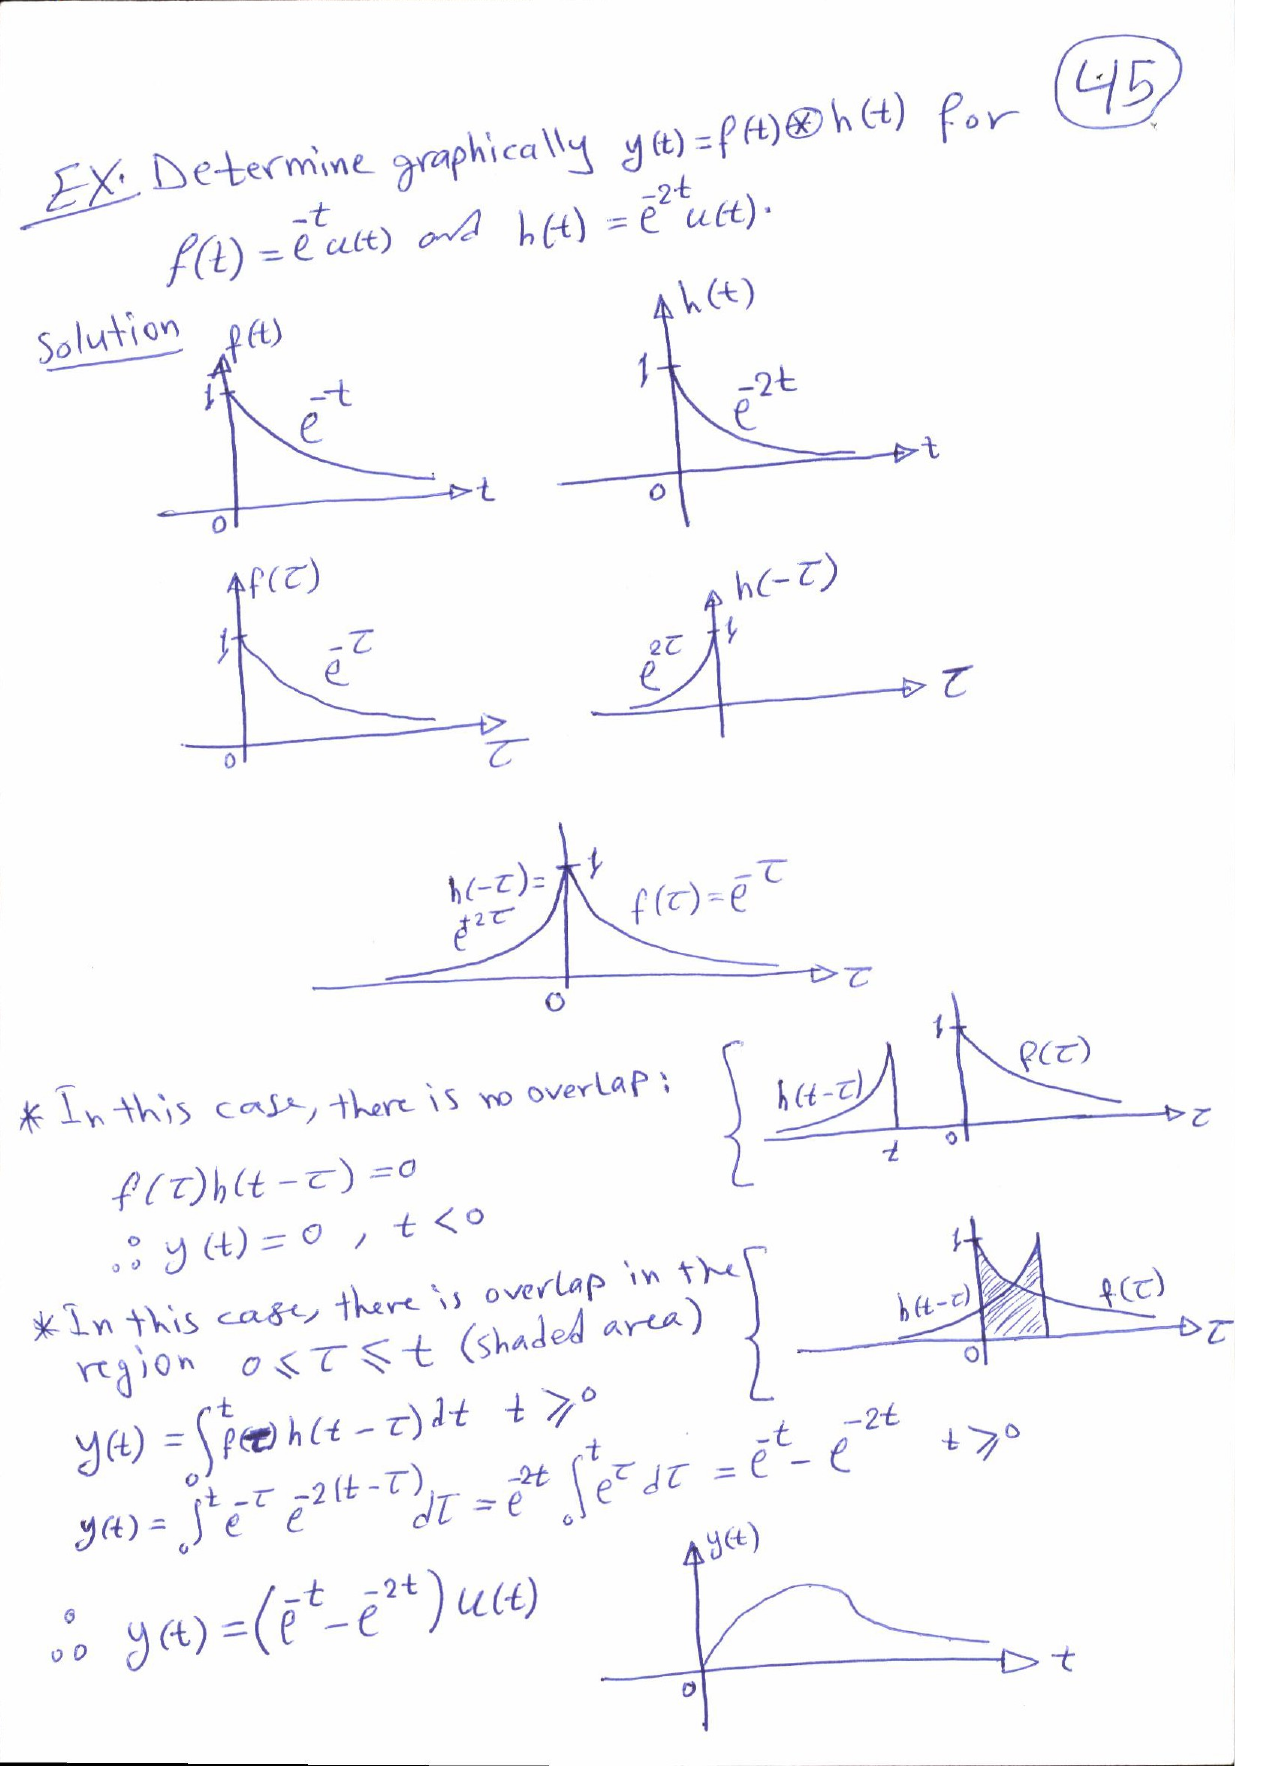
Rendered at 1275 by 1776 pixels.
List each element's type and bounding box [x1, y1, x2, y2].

text_box [0, 0, 1235, 1766]
